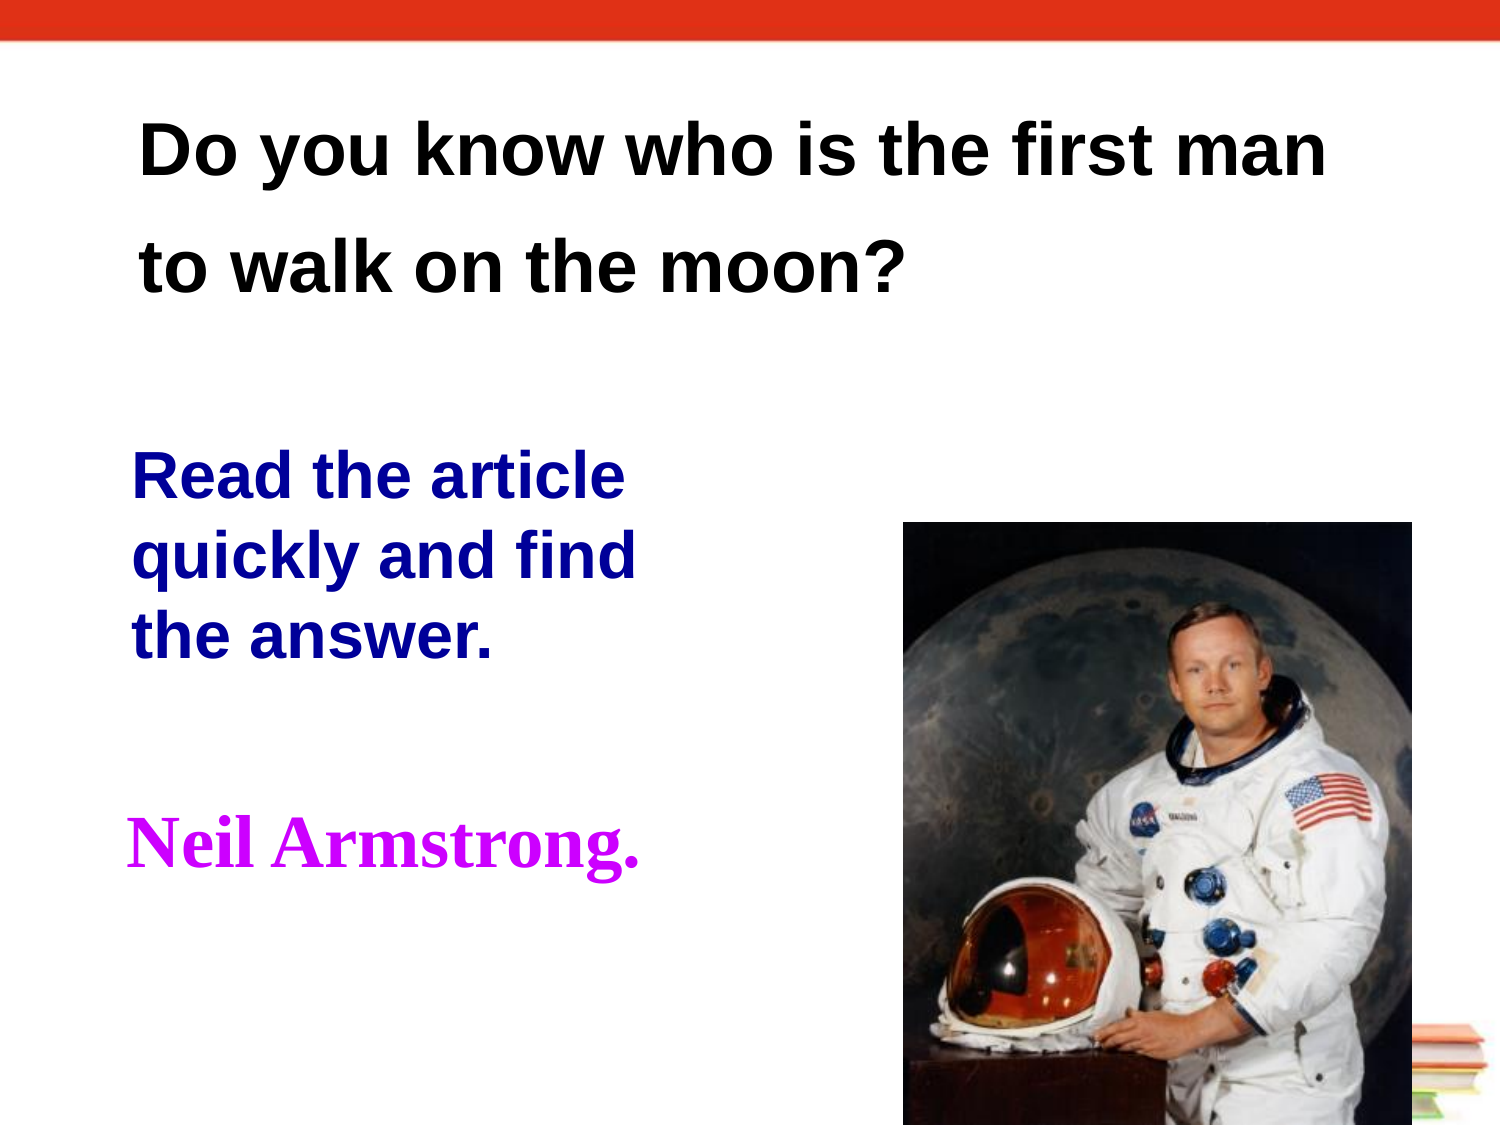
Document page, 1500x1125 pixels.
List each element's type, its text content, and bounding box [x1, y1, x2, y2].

text_box Neil Armstrong. [112, 757, 668, 890]
list Do you know who is the first man to walk on the moon? [123, 66, 1399, 327]
picture [0, 0, 1500, 1125]
text_box Read the article quickly and find the answer. [116, 424, 731, 680]
